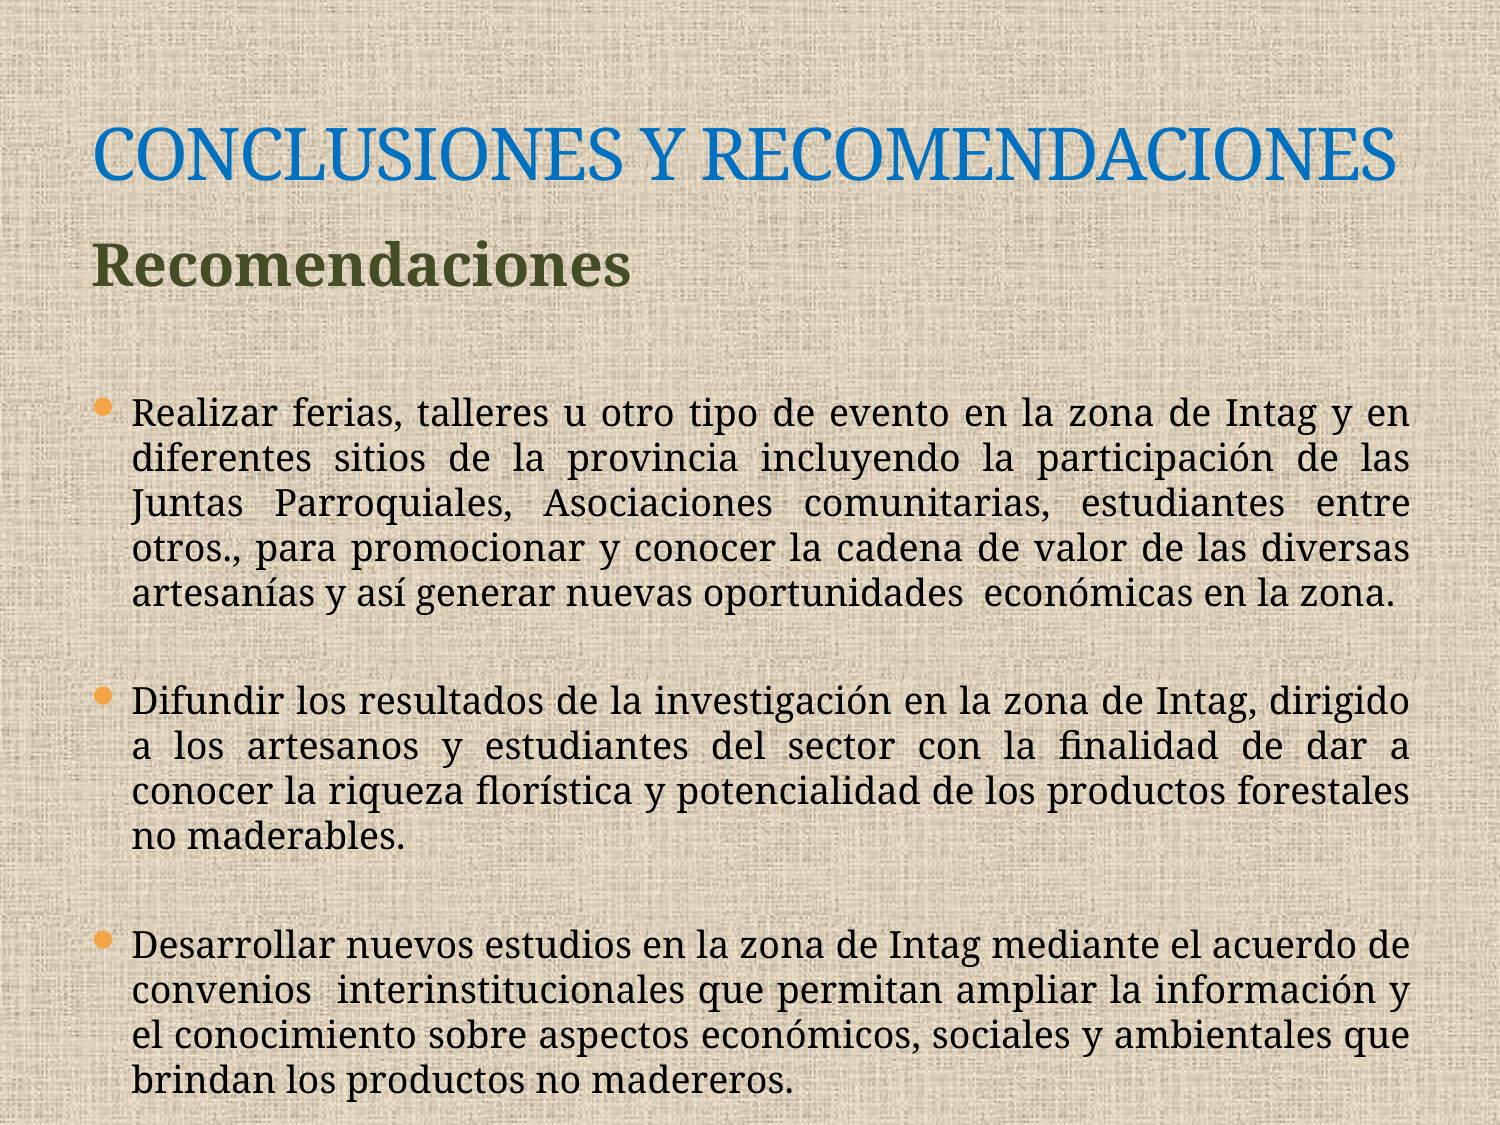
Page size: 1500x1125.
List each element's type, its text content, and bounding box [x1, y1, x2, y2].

list Recomendaciones Realizar ferias, talleres u otro tipo de evento en la zona de Intag y en diferentes sitios de la provincia incluyendo la participación de las Juntas Parroquiales, Asociaciones comunitarias, estudiantes entre otros., para promocionar y conocer la cadena de valor de las diversas artesanías y así generar nuevas oportunidades económicas en la zona. Difundir los resultados de la investigación en la zona de Intag, dirigido a los artesanos y estudiantes del sector con la finalidad de dar a conocer la riqueza florística y potencialidad de los productos forestales no maderables. Desarrollar nuevos estudios en la zona de Intag mediante el acuerdo de convenios interinstitucionales que permitan ampliar la información y el conocimiento sobre aspectos económicos, sociales y ambientales que brindan los productos no madereros. [76, 219, 1427, 1125]
picture [0, 0, 1500, 1125]
title CONCLUSIONES Y RECOMENDACIONES [76, 89, 1459, 203]
